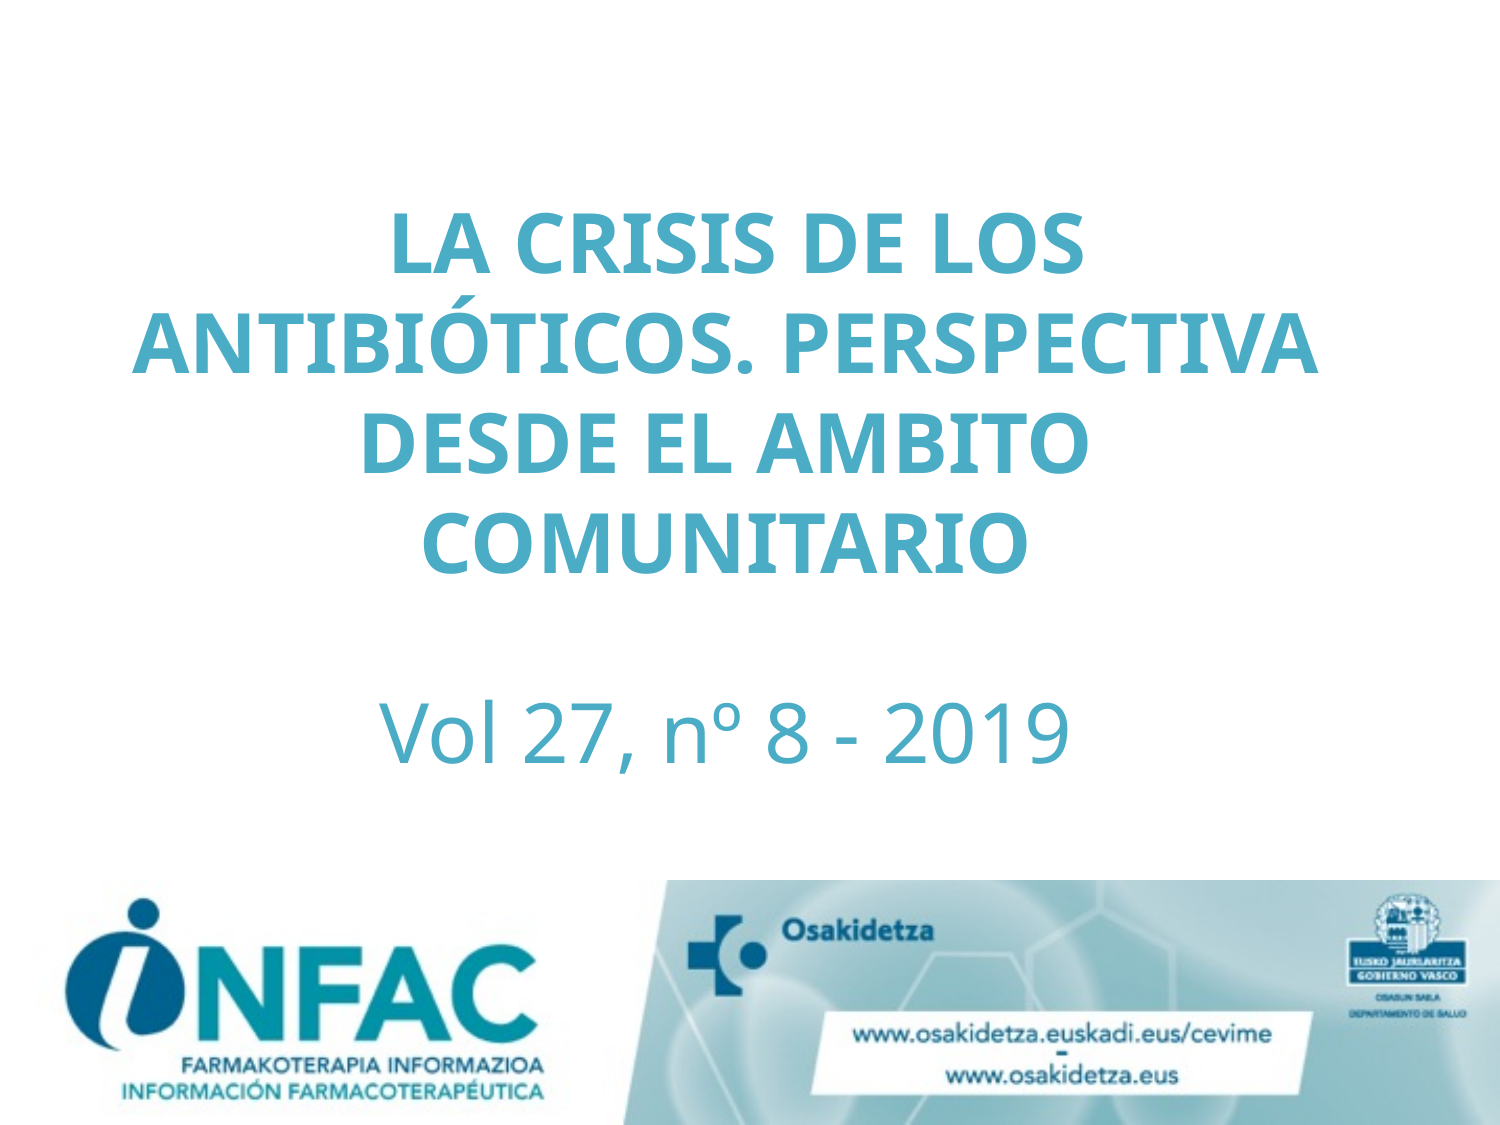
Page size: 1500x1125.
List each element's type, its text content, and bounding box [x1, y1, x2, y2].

title LA CRISIS DE LOS ANTIBIÓTICOS. PERSPECTIVA DESDE EL AMBITO COMUNITARIO Vol 27, nº 8 - 2019 [88, 196, 1364, 575]
picture [1, 880, 1500, 1125]
